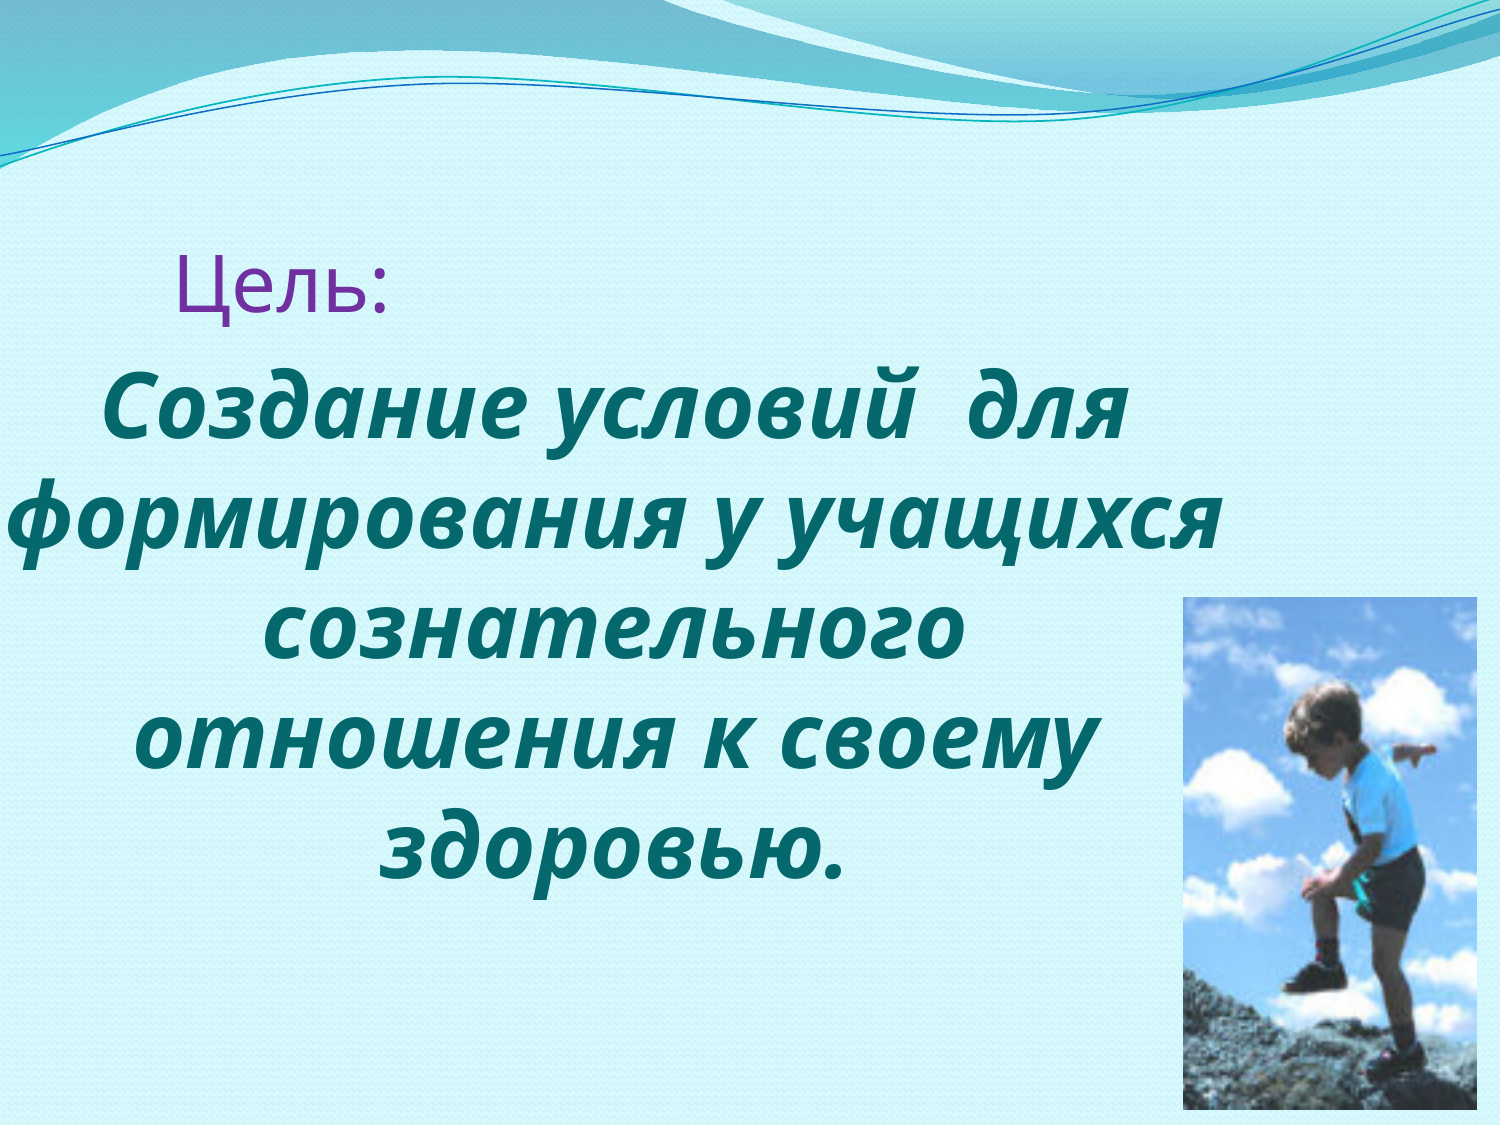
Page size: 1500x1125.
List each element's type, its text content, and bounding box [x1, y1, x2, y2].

picture [1183, 597, 1477, 1110]
title Цель: [70, 222, 1421, 387]
list Создание условий для формирования у учащихся сознательного отношения к своему здоровью. [0, 339, 1268, 1060]
